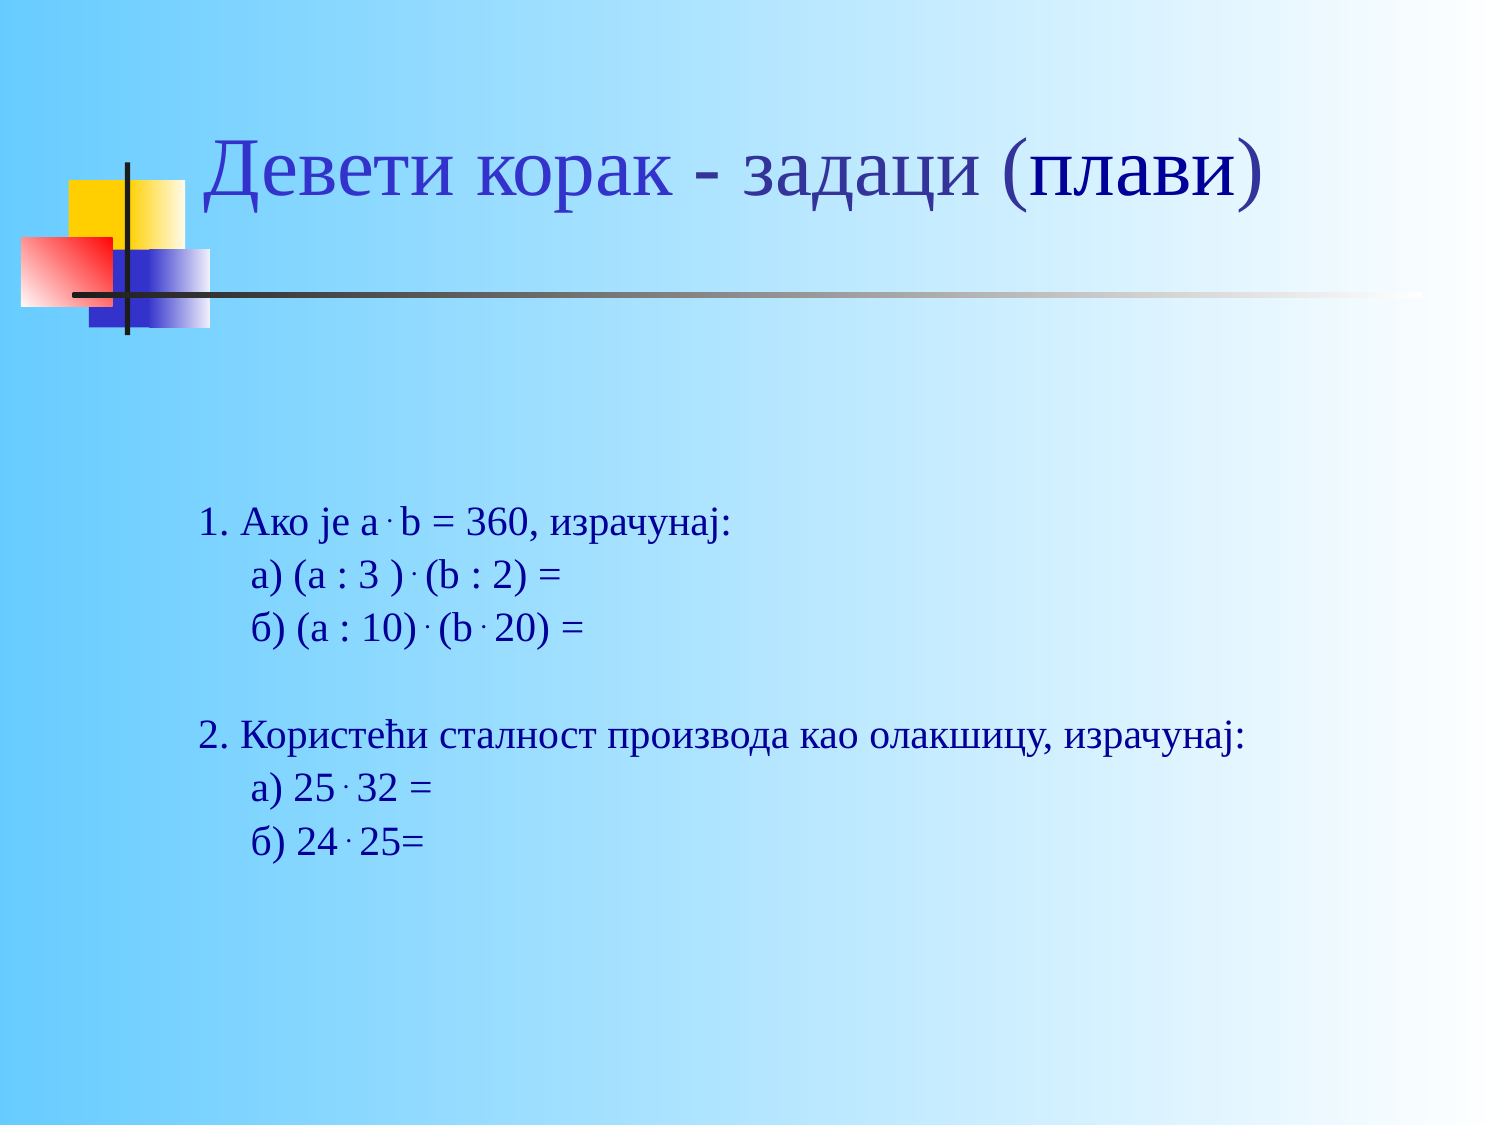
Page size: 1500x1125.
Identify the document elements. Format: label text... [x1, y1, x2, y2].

list 1. Ако је а ּ b = 360, израчунај: а) (а : 3 ) ּ (b : 2) = б) (а : 10) ּ (b ּ 20) = 2. Користећи сталност производа као олакшицу, израчунај: а) 25 ּ 32 = б) 24 ּ 25= [183, 491, 1459, 889]
title Девети корак - задаци (плави) [188, 35, 1468, 220]
